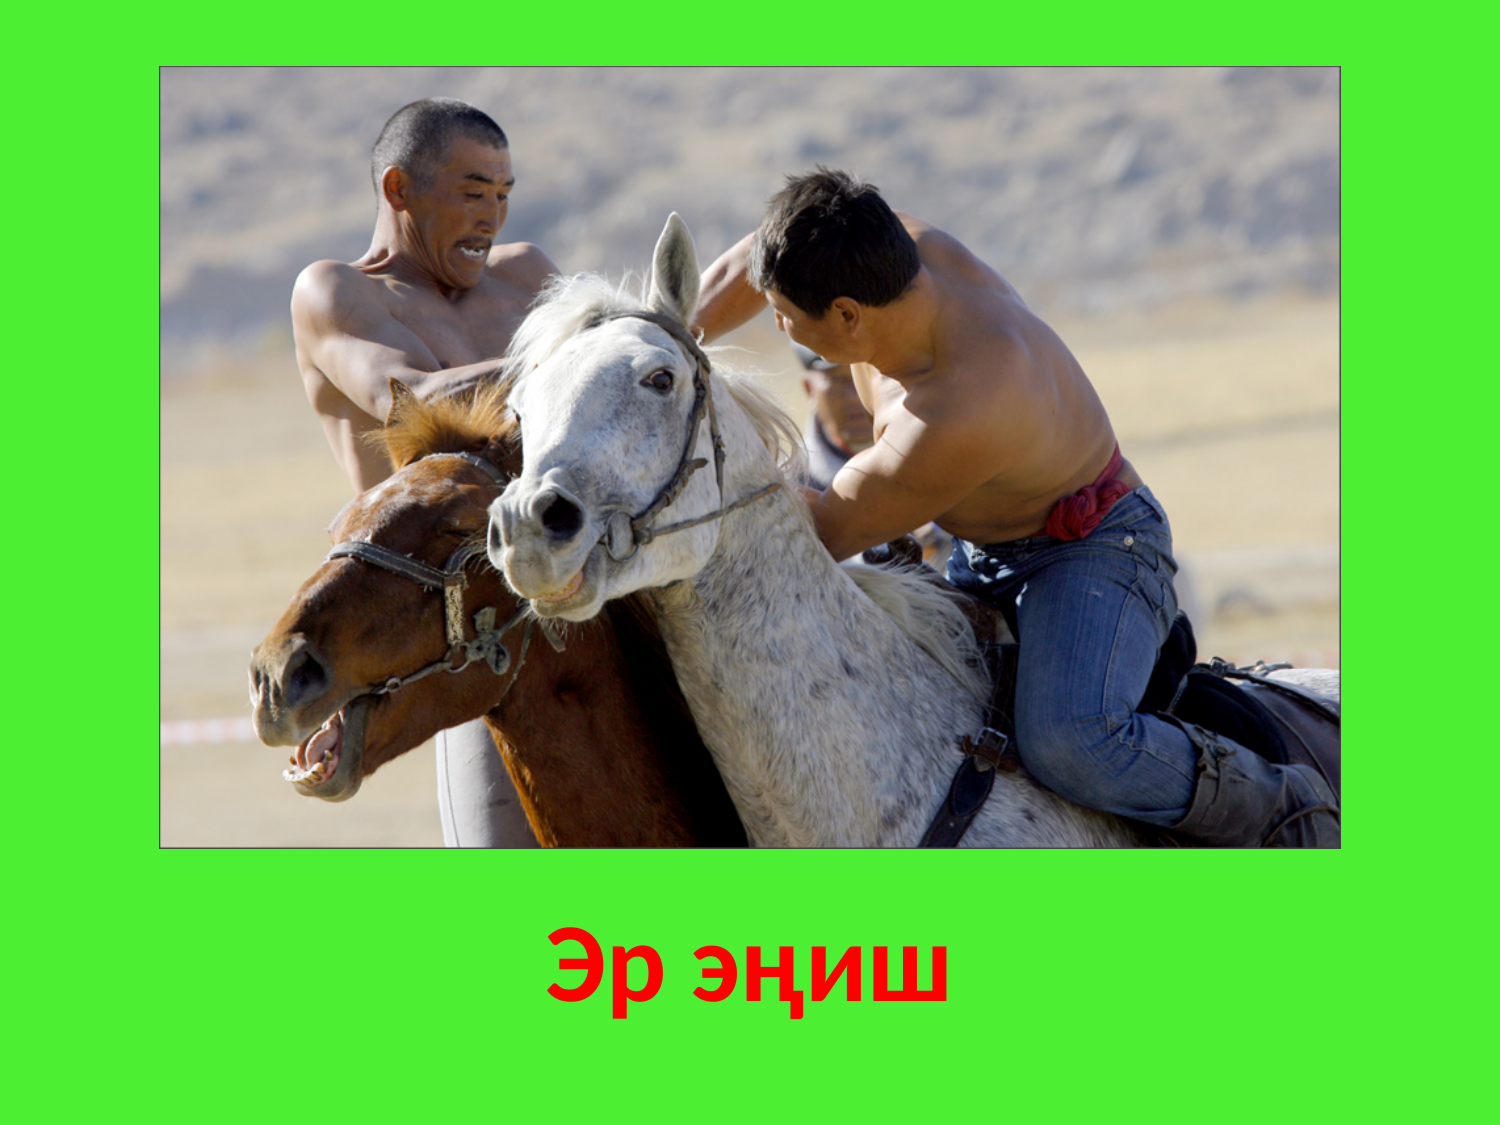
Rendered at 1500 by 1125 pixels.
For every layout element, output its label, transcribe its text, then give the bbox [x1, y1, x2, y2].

text_box Эр эңиш [530, 881, 969, 1032]
picture [159, 66, 1341, 849]
